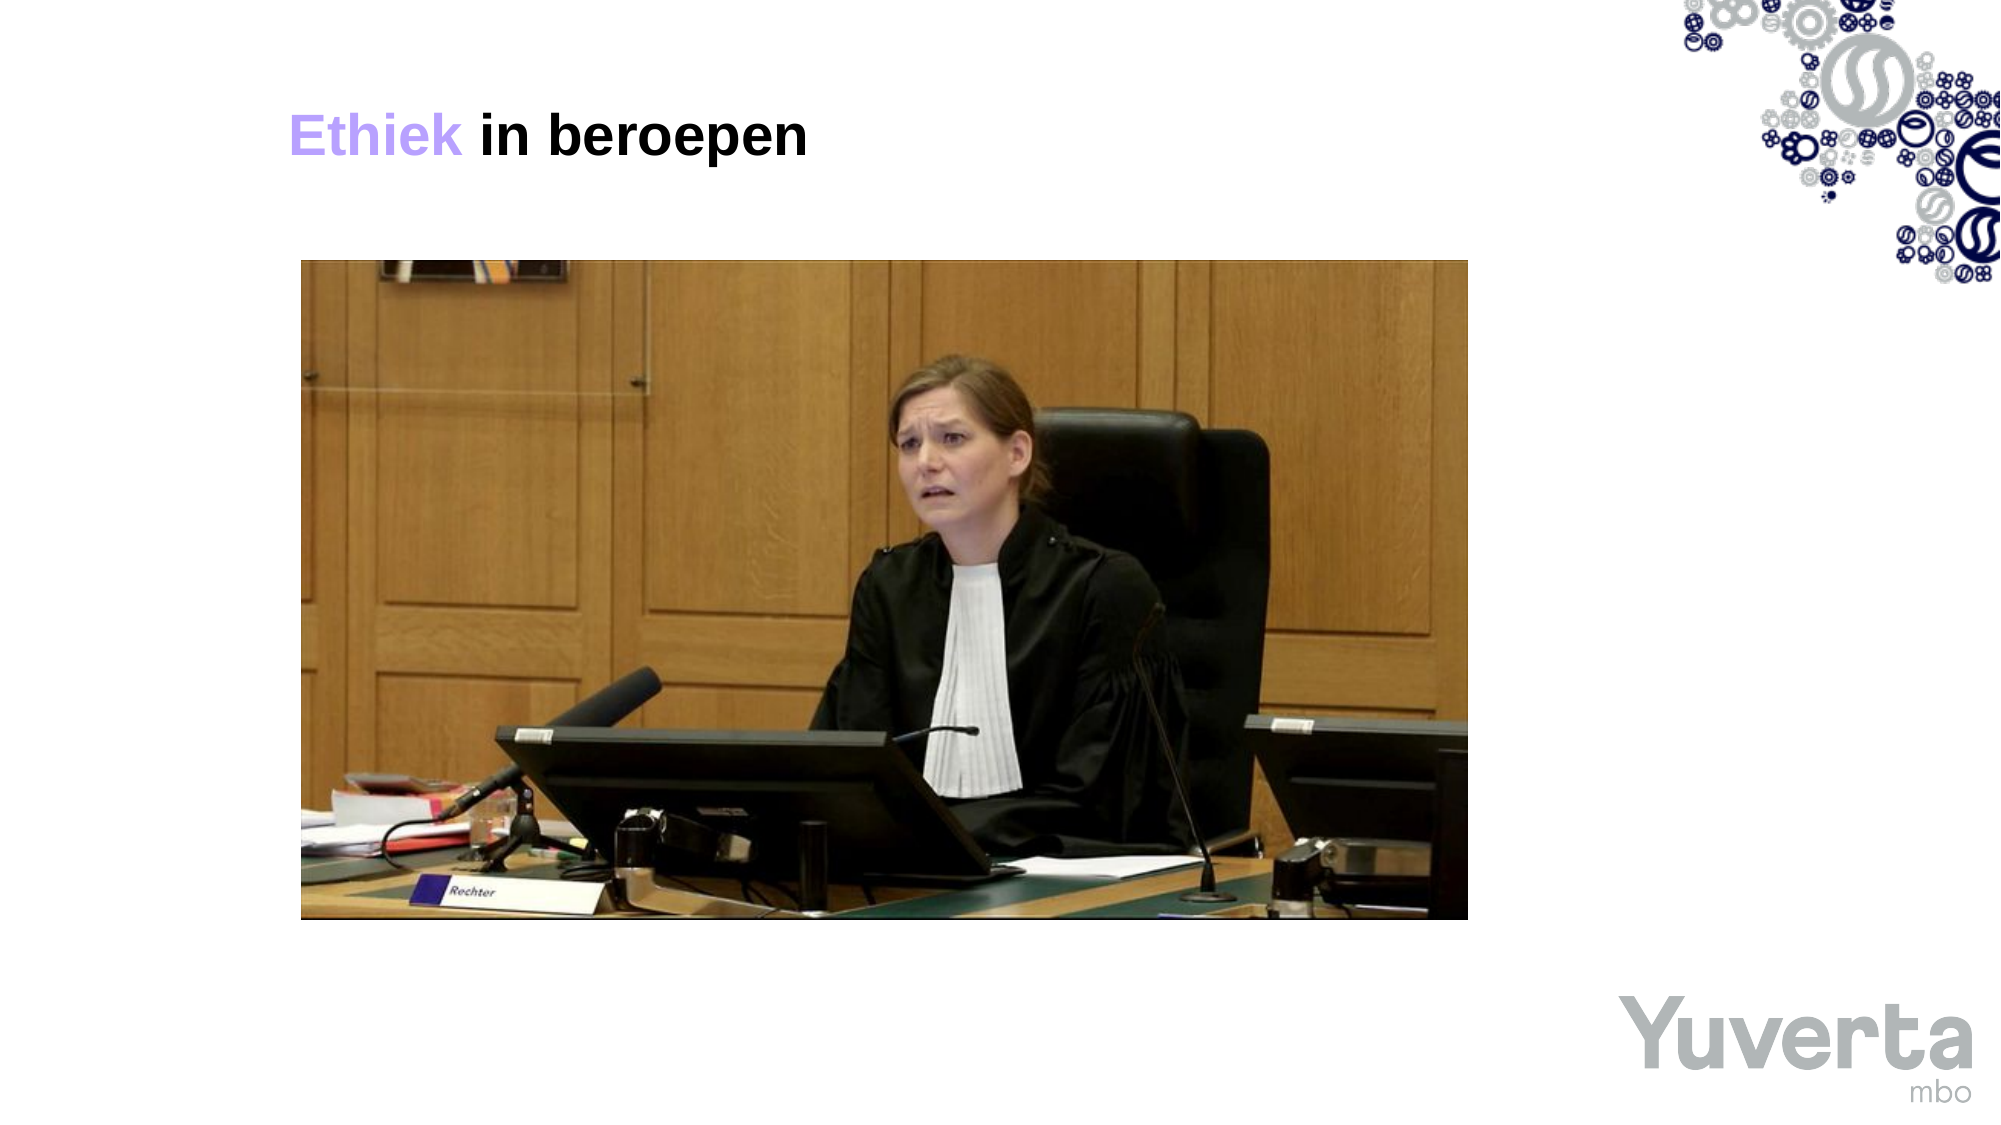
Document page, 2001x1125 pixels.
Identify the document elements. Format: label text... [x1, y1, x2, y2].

picture [0, 0, 2000, 1125]
title Ethiek in beroepen [273, 83, 1727, 190]
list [301, 260, 1468, 920]
